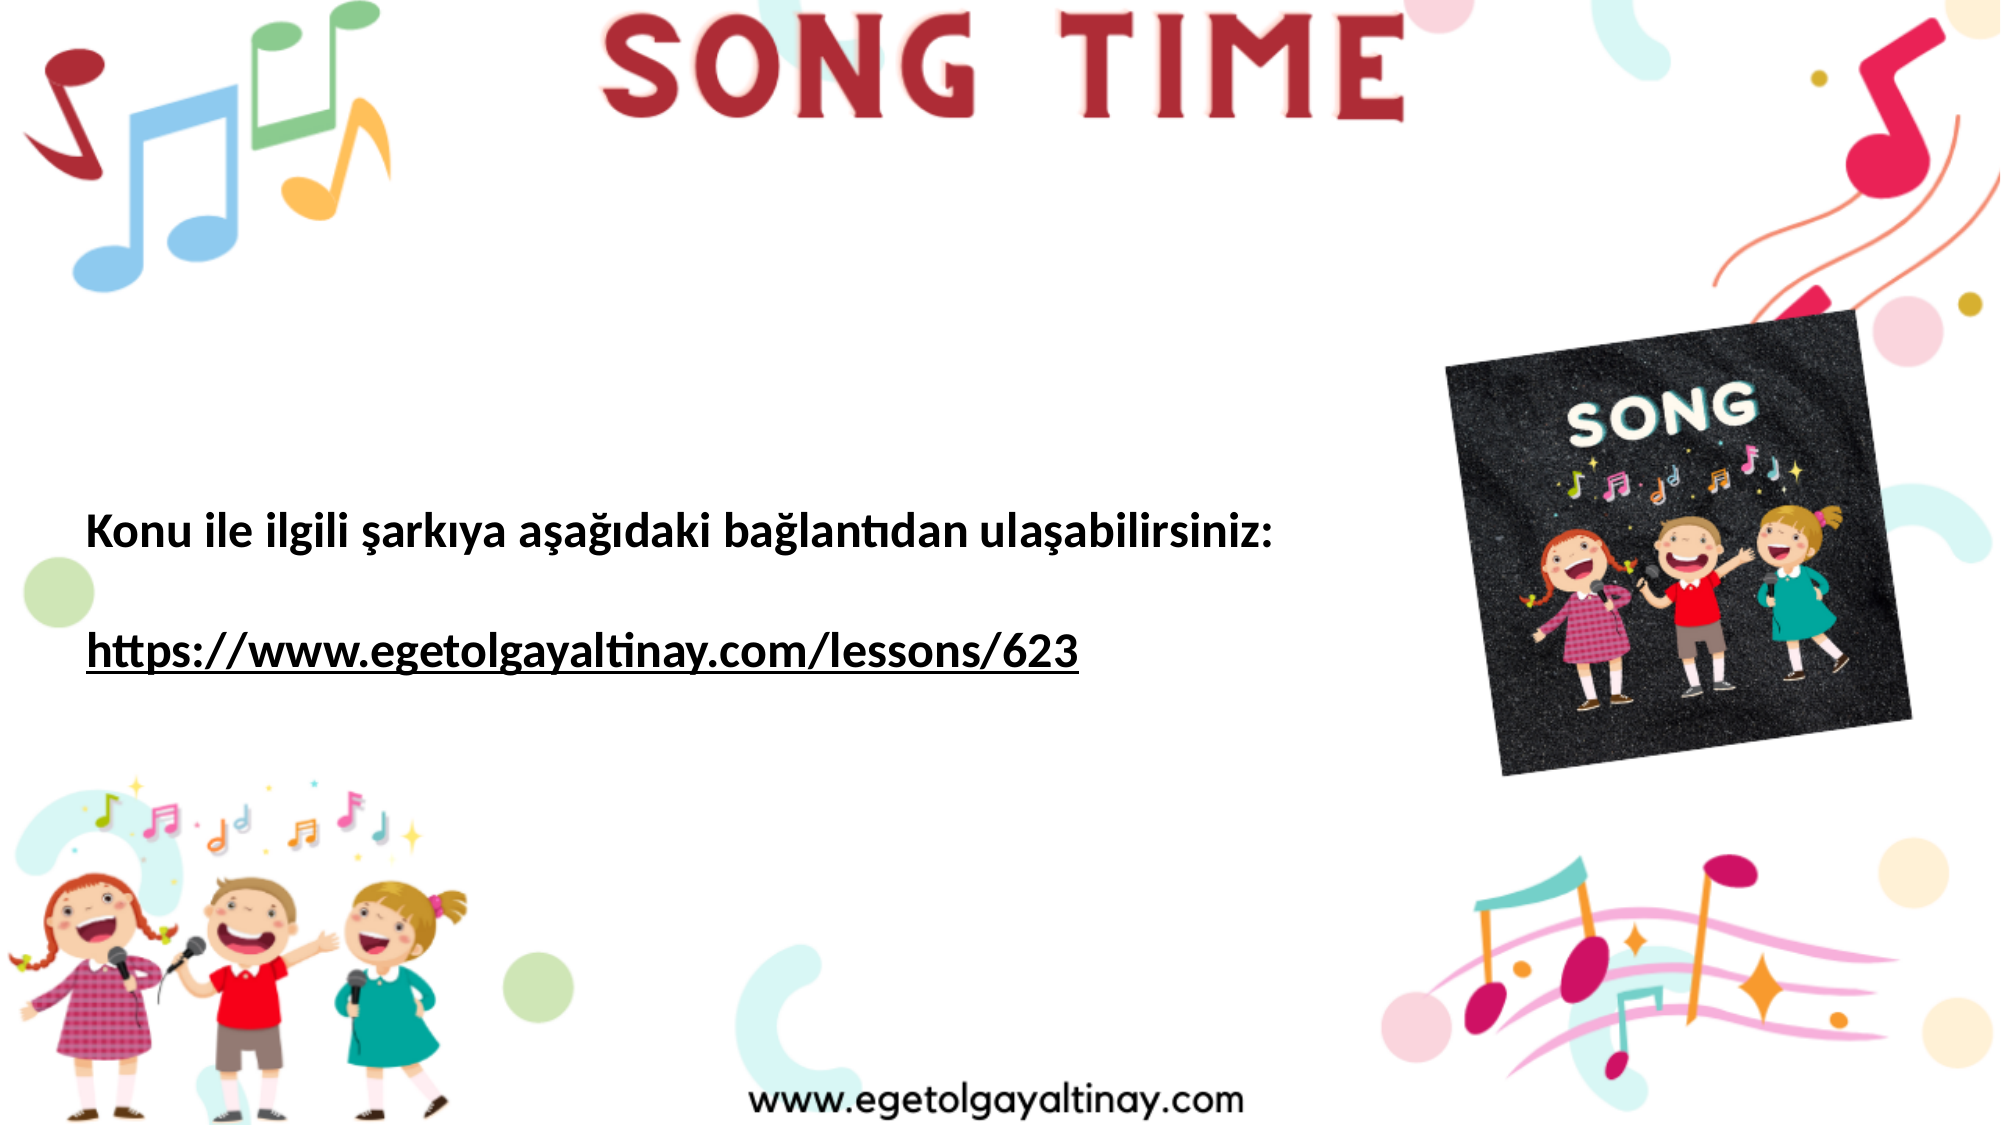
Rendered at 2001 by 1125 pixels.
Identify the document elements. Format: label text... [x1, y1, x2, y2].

picture [0, 0, 2001, 1125]
text_box Konu ile ilgili şarkıya aşağıdaki bağlantıdan ulaşabilirsiniz: https://www.egetolgayaltinay.com/lessons/623 [71, 490, 1337, 685]
